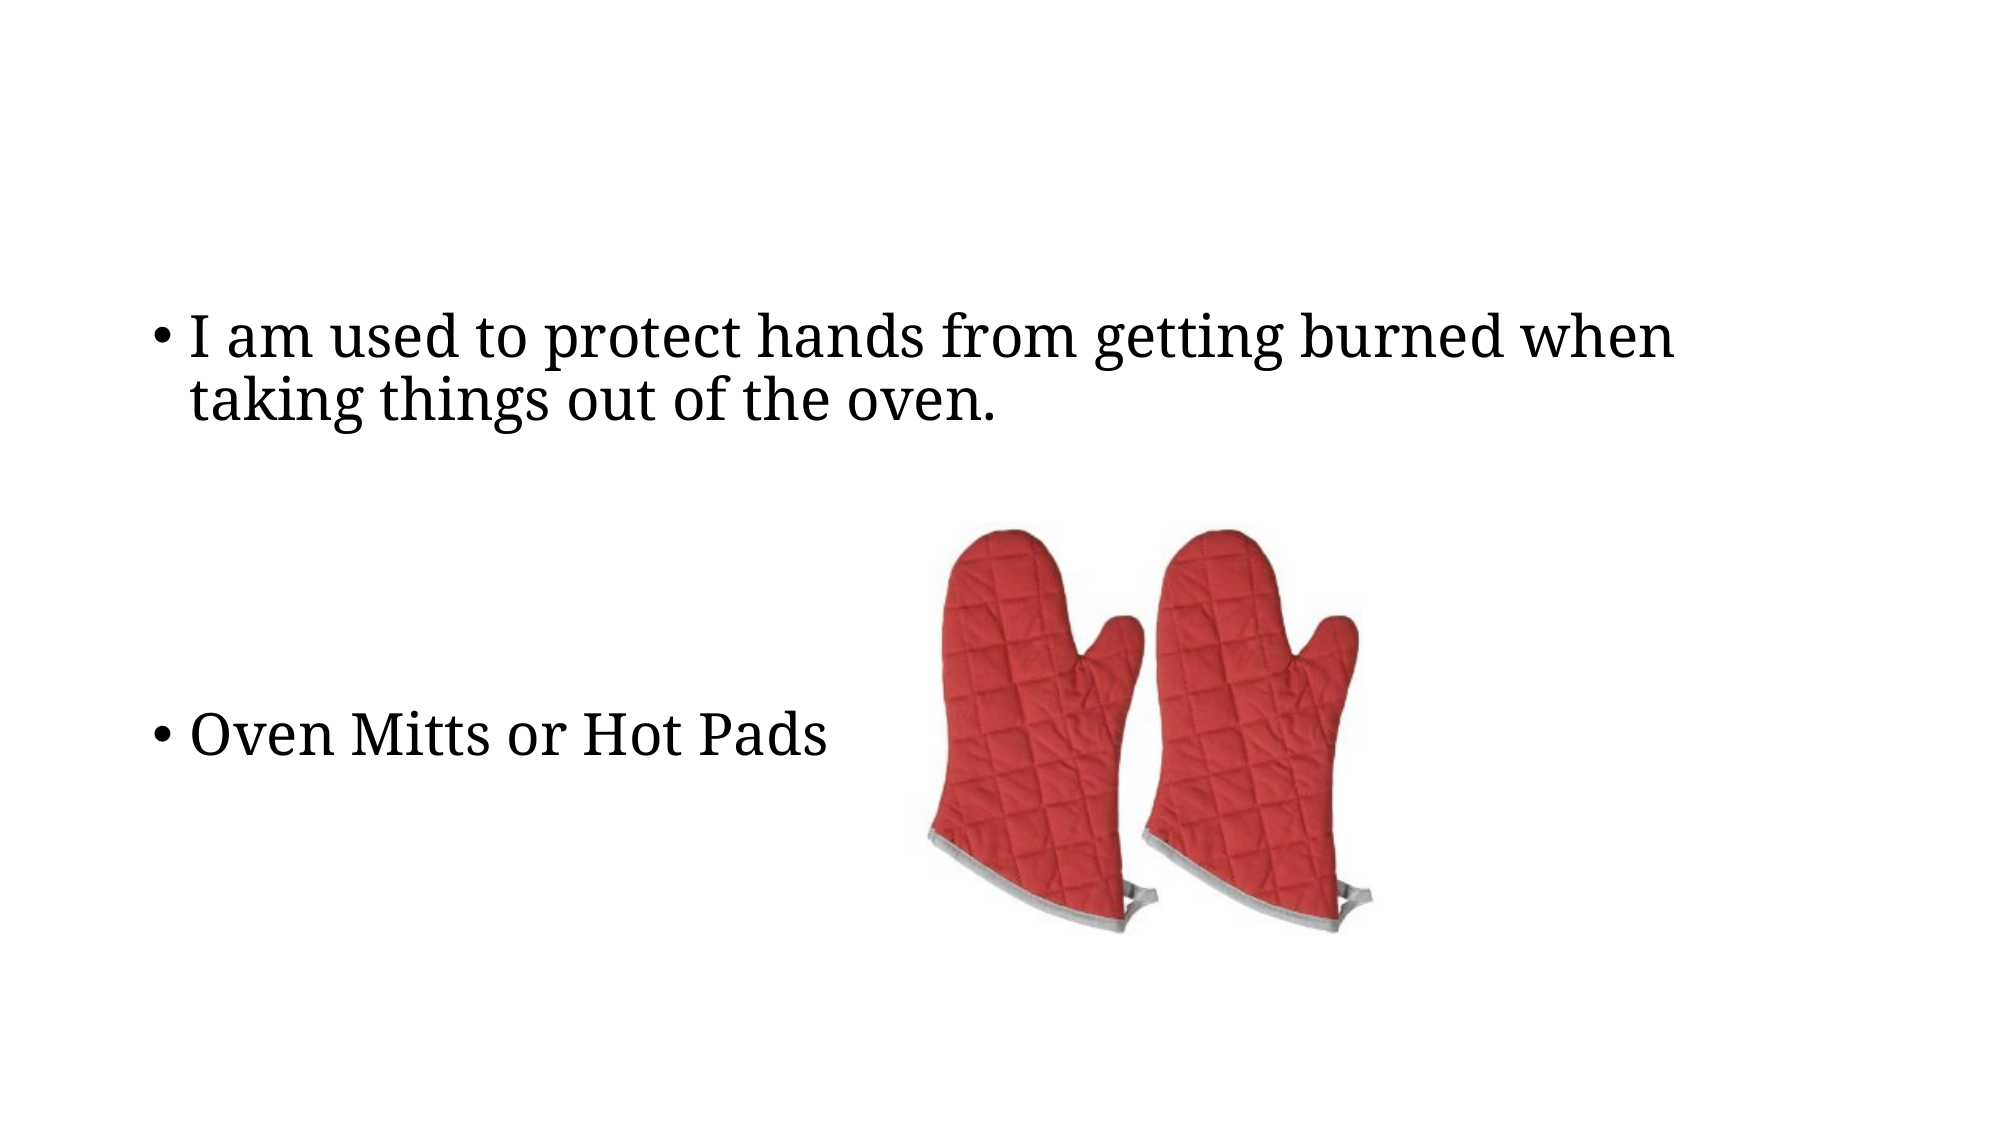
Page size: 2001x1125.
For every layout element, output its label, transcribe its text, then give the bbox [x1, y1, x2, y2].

list I am used to protect hands from getting burned when taking things out of the oven. Oven Mitts or Hot Pads [137, 299, 1863, 1014]
picture [911, 522, 1381, 941]
